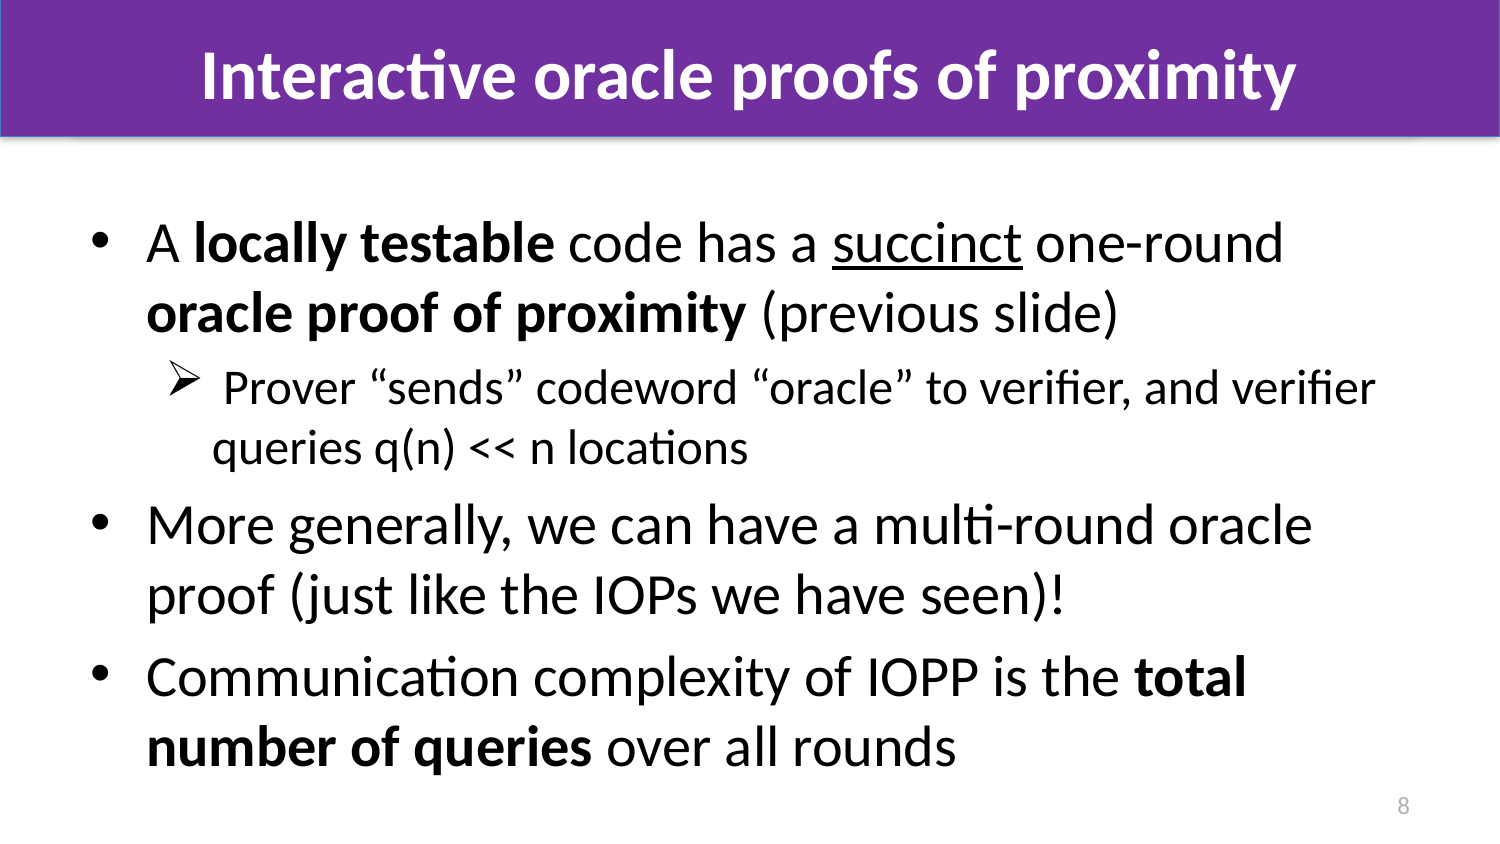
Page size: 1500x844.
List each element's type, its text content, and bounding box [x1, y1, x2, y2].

slide_number 8 [1074, 782, 1425, 828]
title Interactive oracle proofs of proximity [75, 20, 1425, 123]
list A locally testable code has a succinct one-round oracle proof of proximity (previous slide) Prover “sends” codeword “oracle” to verifier, and verifier queries q(n) << n locations More generally, we can have a multi-round oracle proof (just like the IOPs we have seen)! Communication complexity of IOPP is the total number of queries over all rounds [74, 196, 1426, 824]
